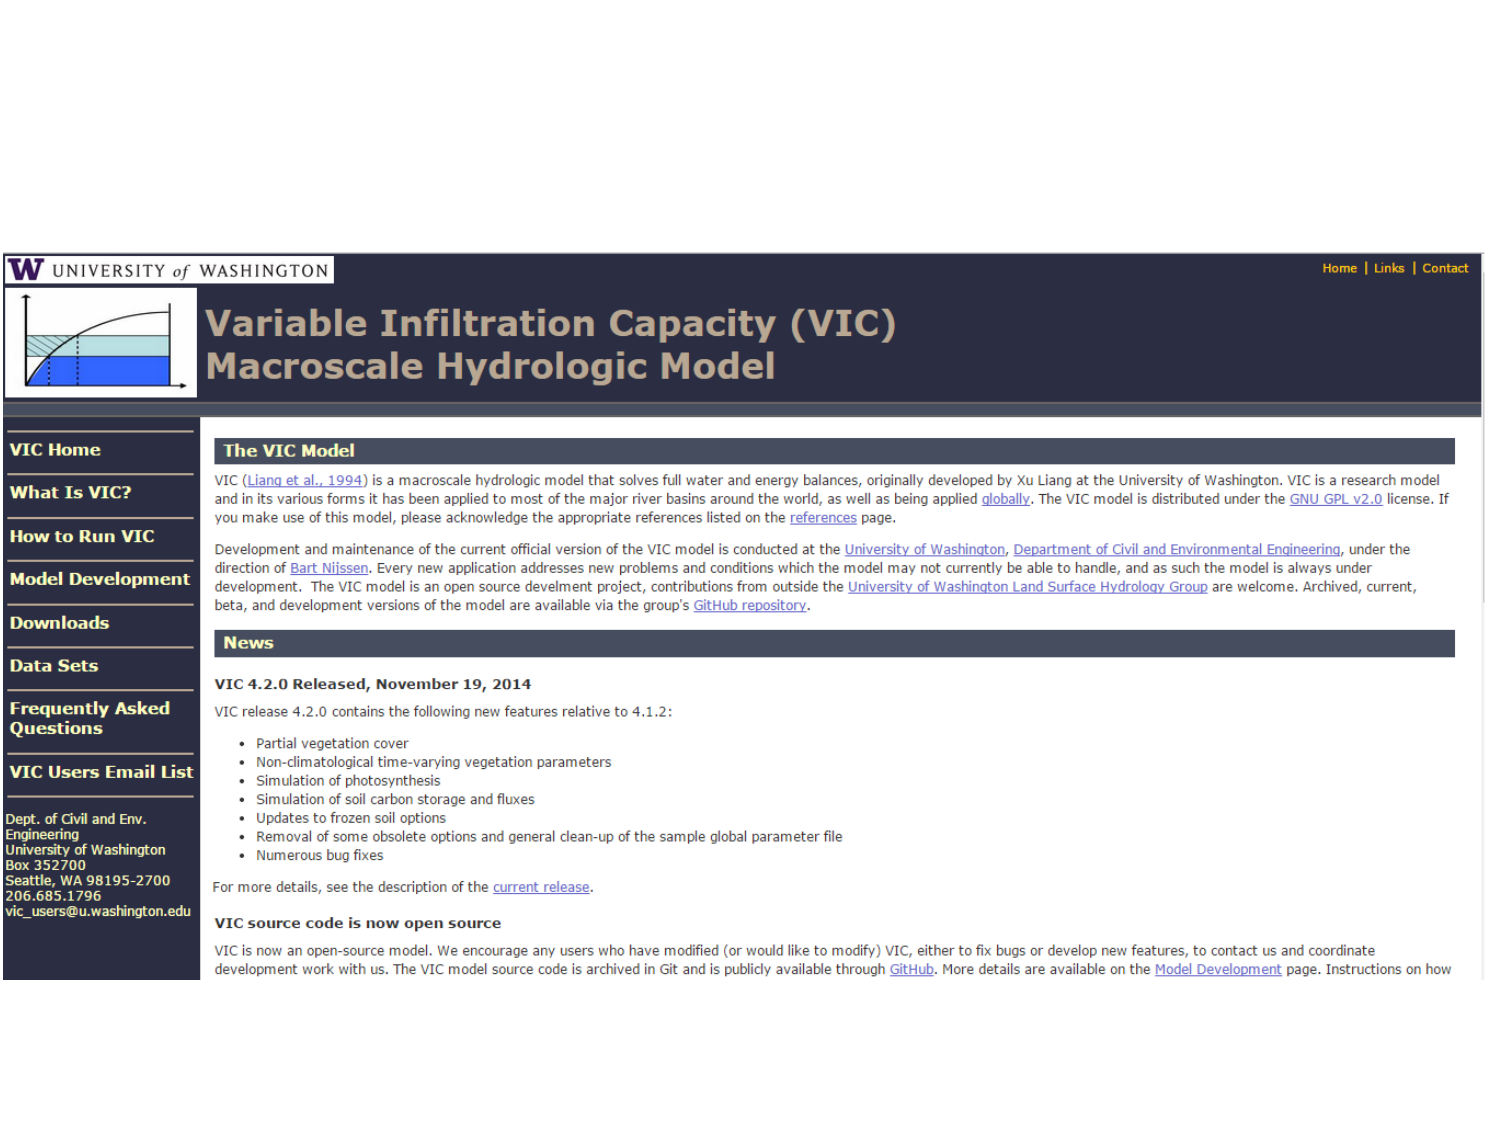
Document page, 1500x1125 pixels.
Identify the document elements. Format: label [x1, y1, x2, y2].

picture [2, 252, 1485, 981]
